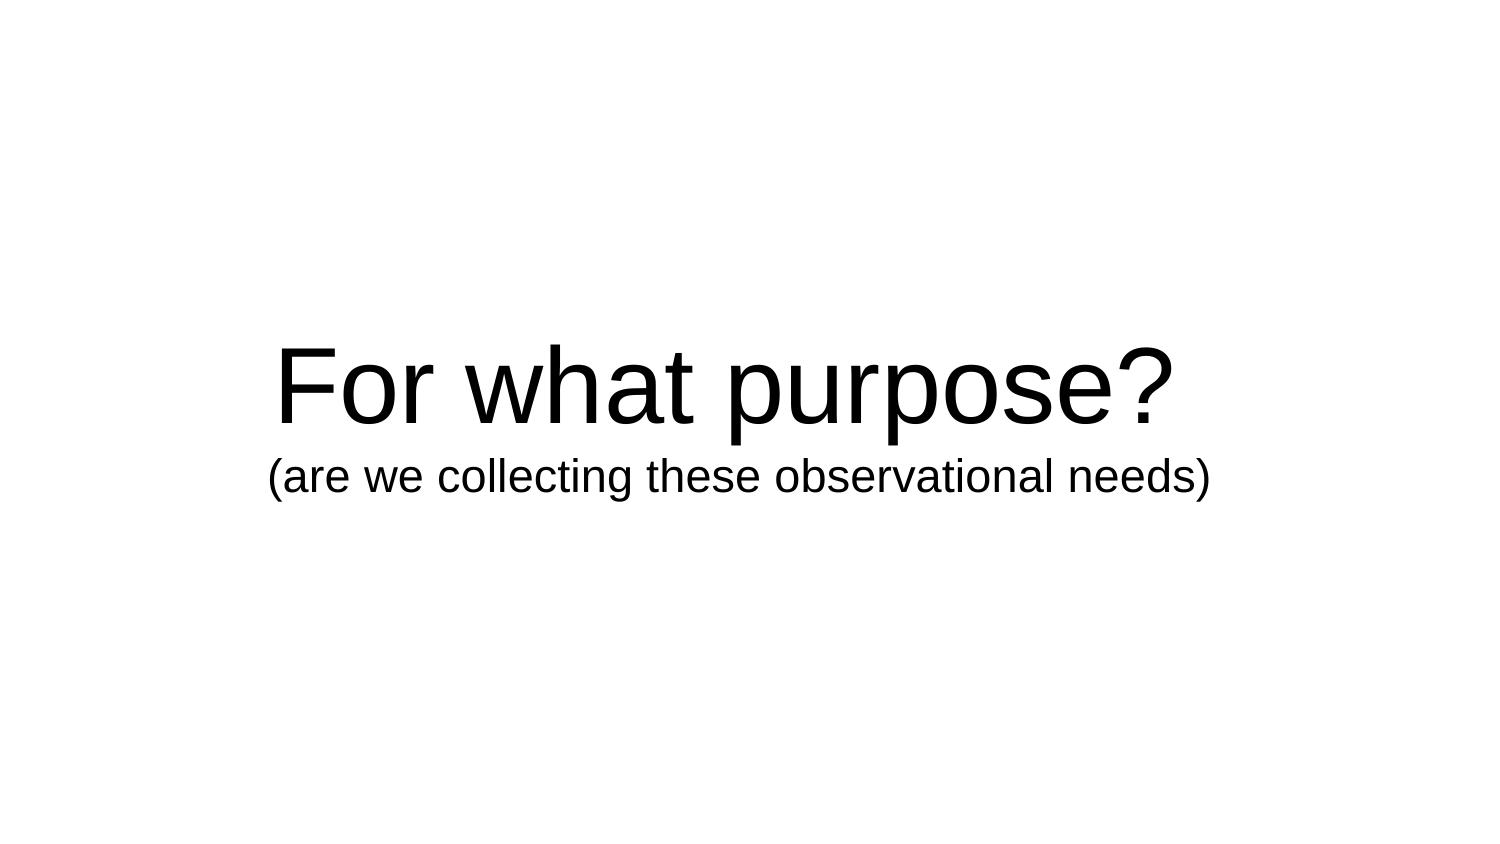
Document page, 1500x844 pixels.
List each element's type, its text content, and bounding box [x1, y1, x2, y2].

title For what purpose? (are we collecting these observational needs) [41, 180, 1439, 517]
